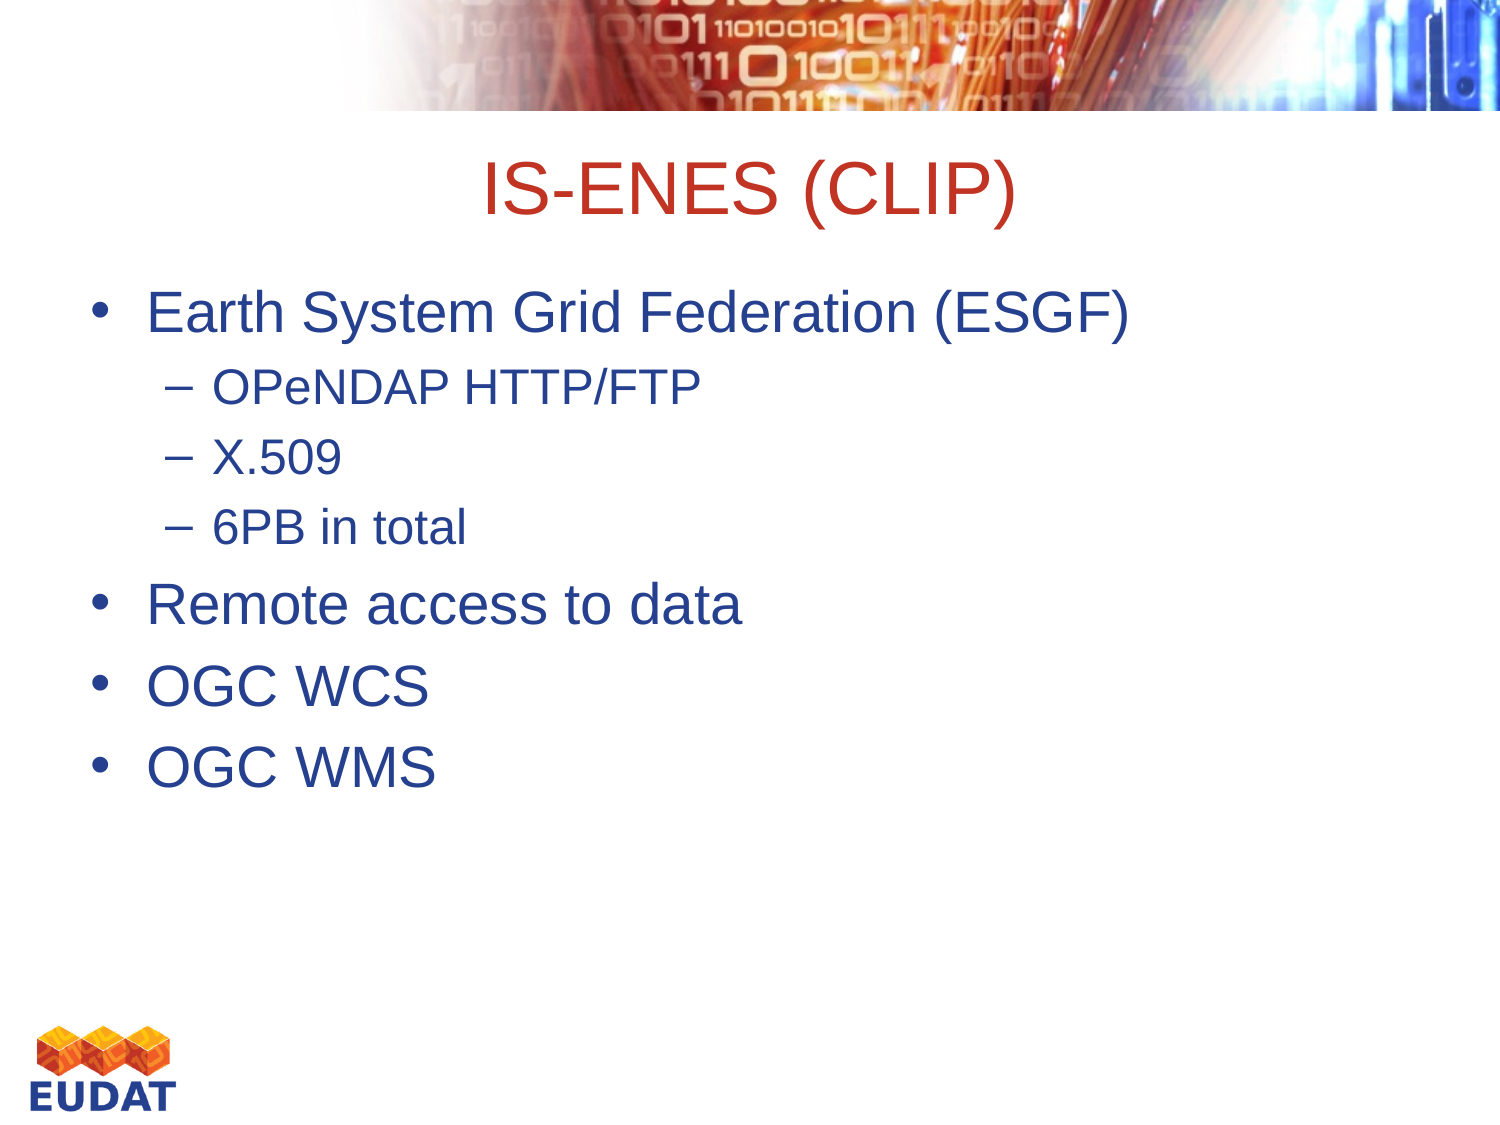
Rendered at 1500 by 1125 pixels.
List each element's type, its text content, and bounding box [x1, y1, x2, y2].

title IS-ENES (CLIP) [75, 125, 1425, 244]
picture [29, 1023, 177, 1112]
picture [0, 0, 1500, 111]
list Earth System Grid Federation (ESGF) OPeNDAP HTTP/FTP X.509 6PB in total Remote access to data OGC WCS OGC WMS [75, 267, 1425, 1005]
